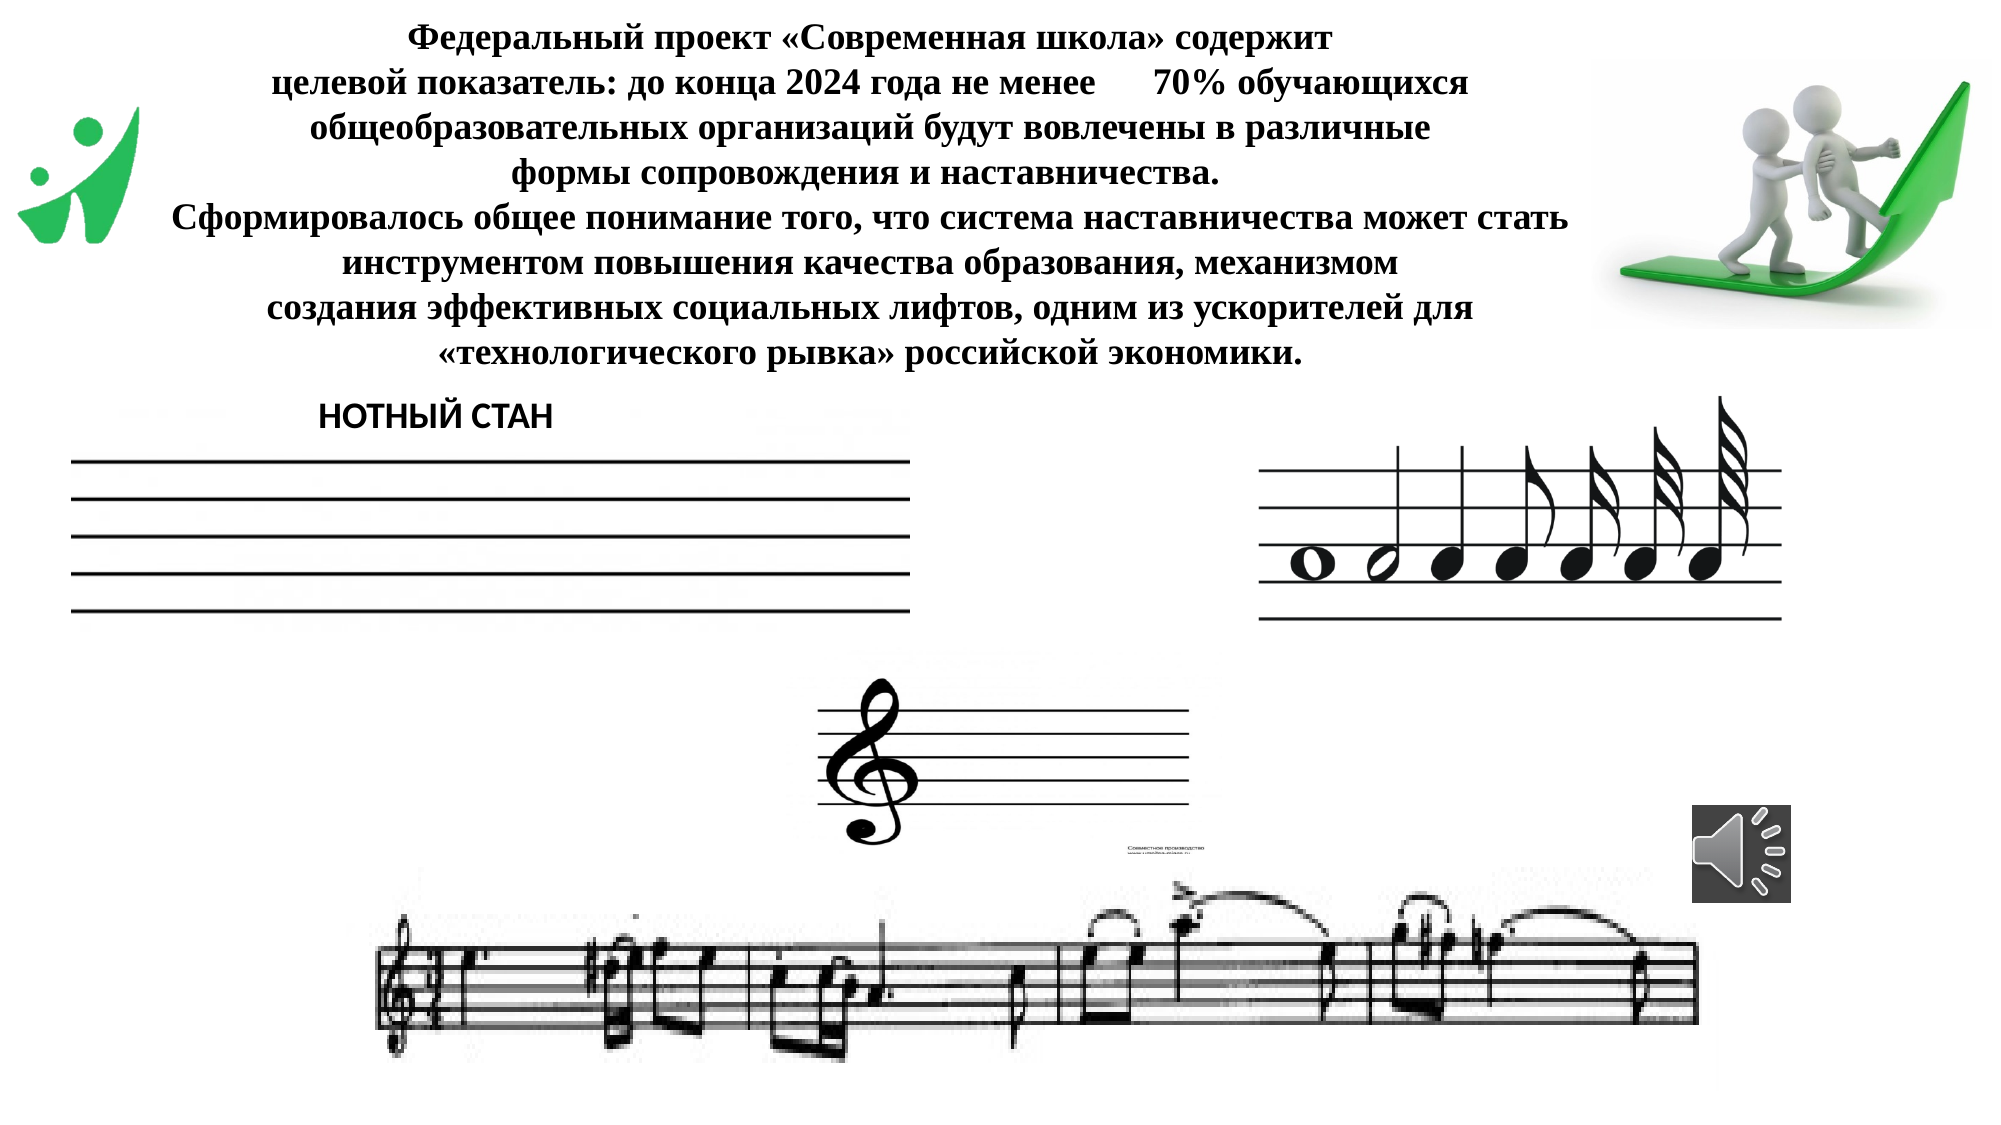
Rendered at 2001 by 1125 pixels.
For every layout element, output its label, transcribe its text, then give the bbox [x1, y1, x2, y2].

picture [0, 92, 156, 285]
picture [71, 408, 910, 632]
picture [1248, 383, 1792, 632]
picture [1591, 59, 1992, 329]
text_box НОТНЫЙ СТАН [303, 383, 569, 408]
picture [324, 647, 1792, 1091]
text_box Федеральный проект «Современная школа» содержит целевой показатель: до конца 2024 года не менее 70% обучающихся общеобразовательных организаций будут вовлечены в различные формы сопровождения и наставничества. Сформировалось общее понимание того, что система наставничества может стать инструментом повышения качества образования, механизмом создания эффективных социальных лифтов, одним из ускорителей для «технологического рывка» российской экономики. [156, 4, 1585, 380]
